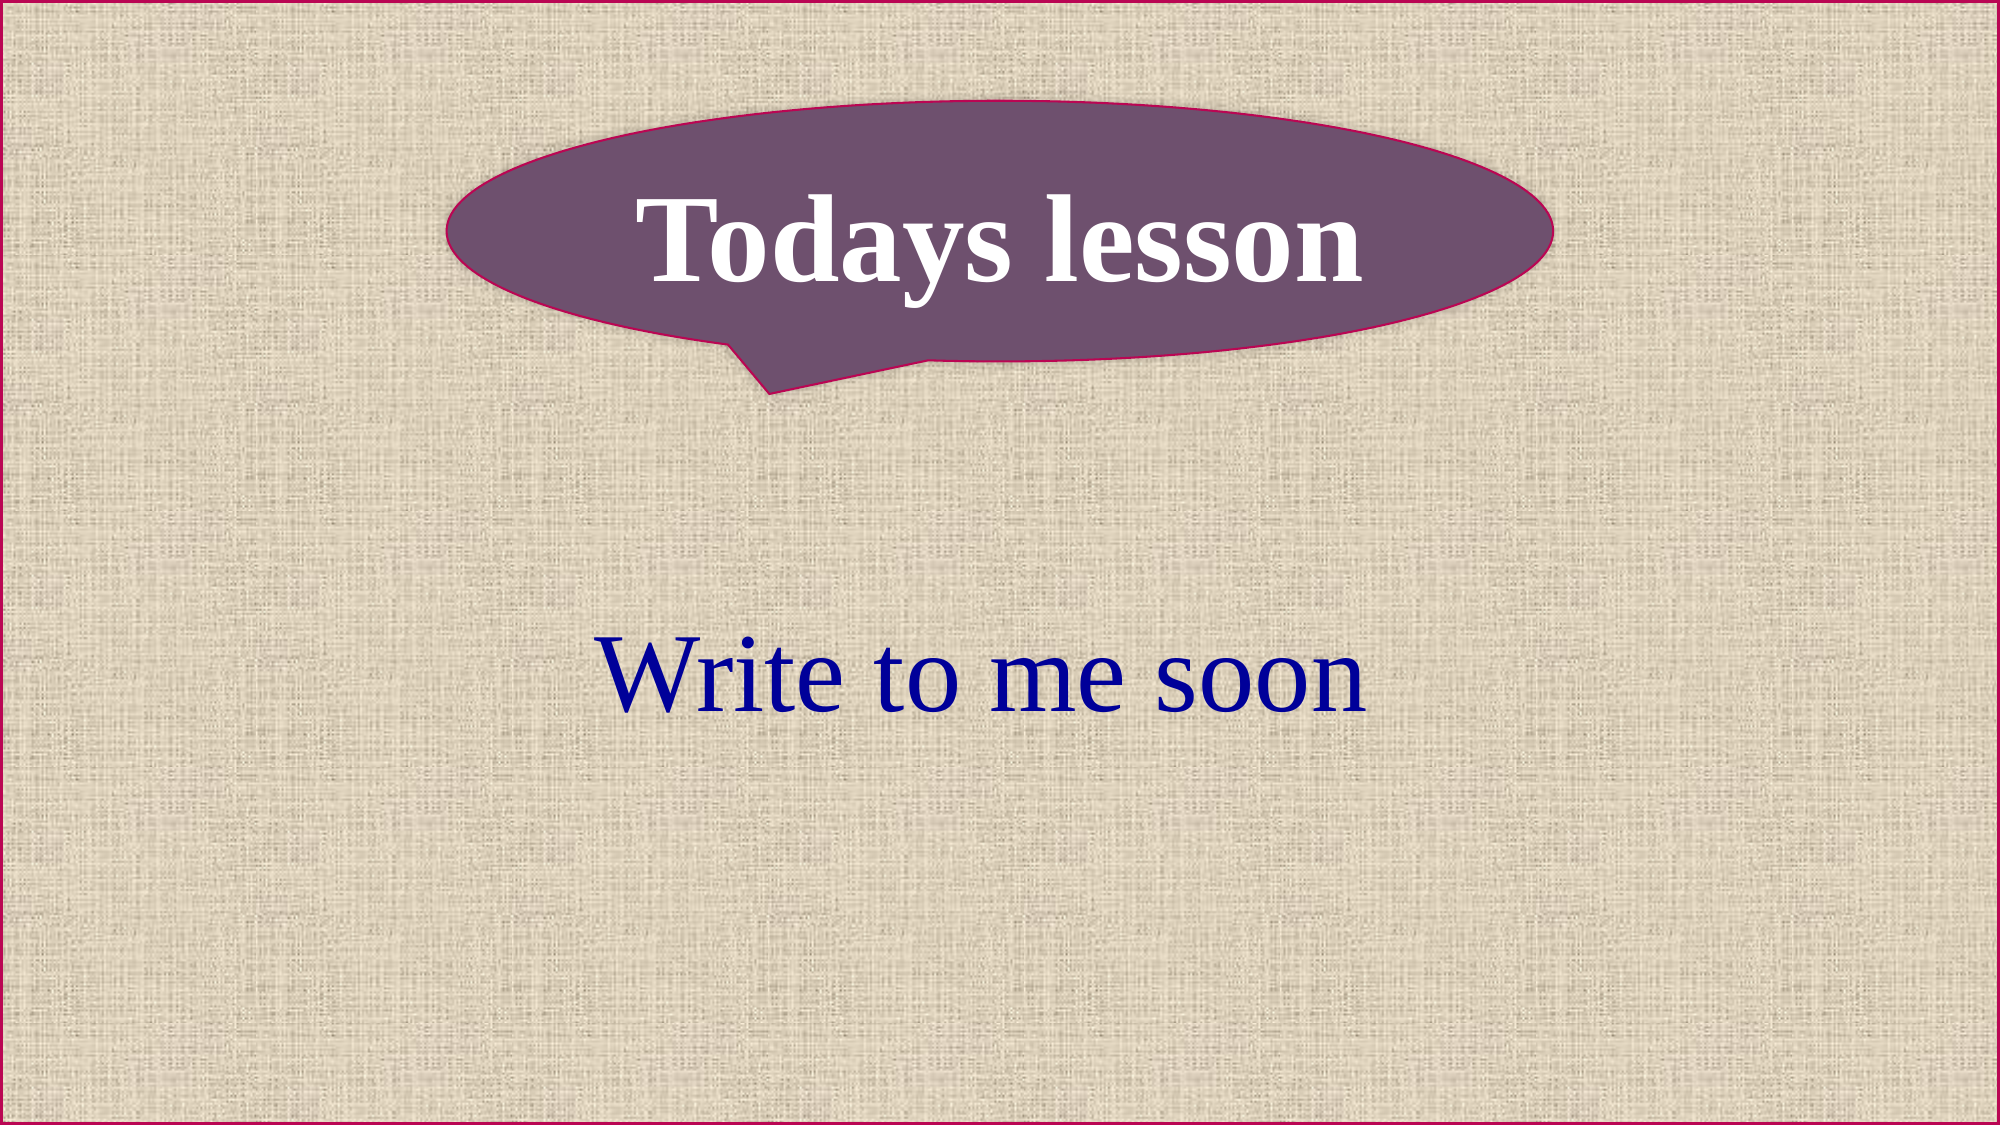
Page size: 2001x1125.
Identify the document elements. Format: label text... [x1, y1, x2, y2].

text_box [0, 0, 2000, 1125]
text_box Write to me soon [579, 591, 1513, 742]
text_box Todays lesson [445, 99, 1555, 396]
